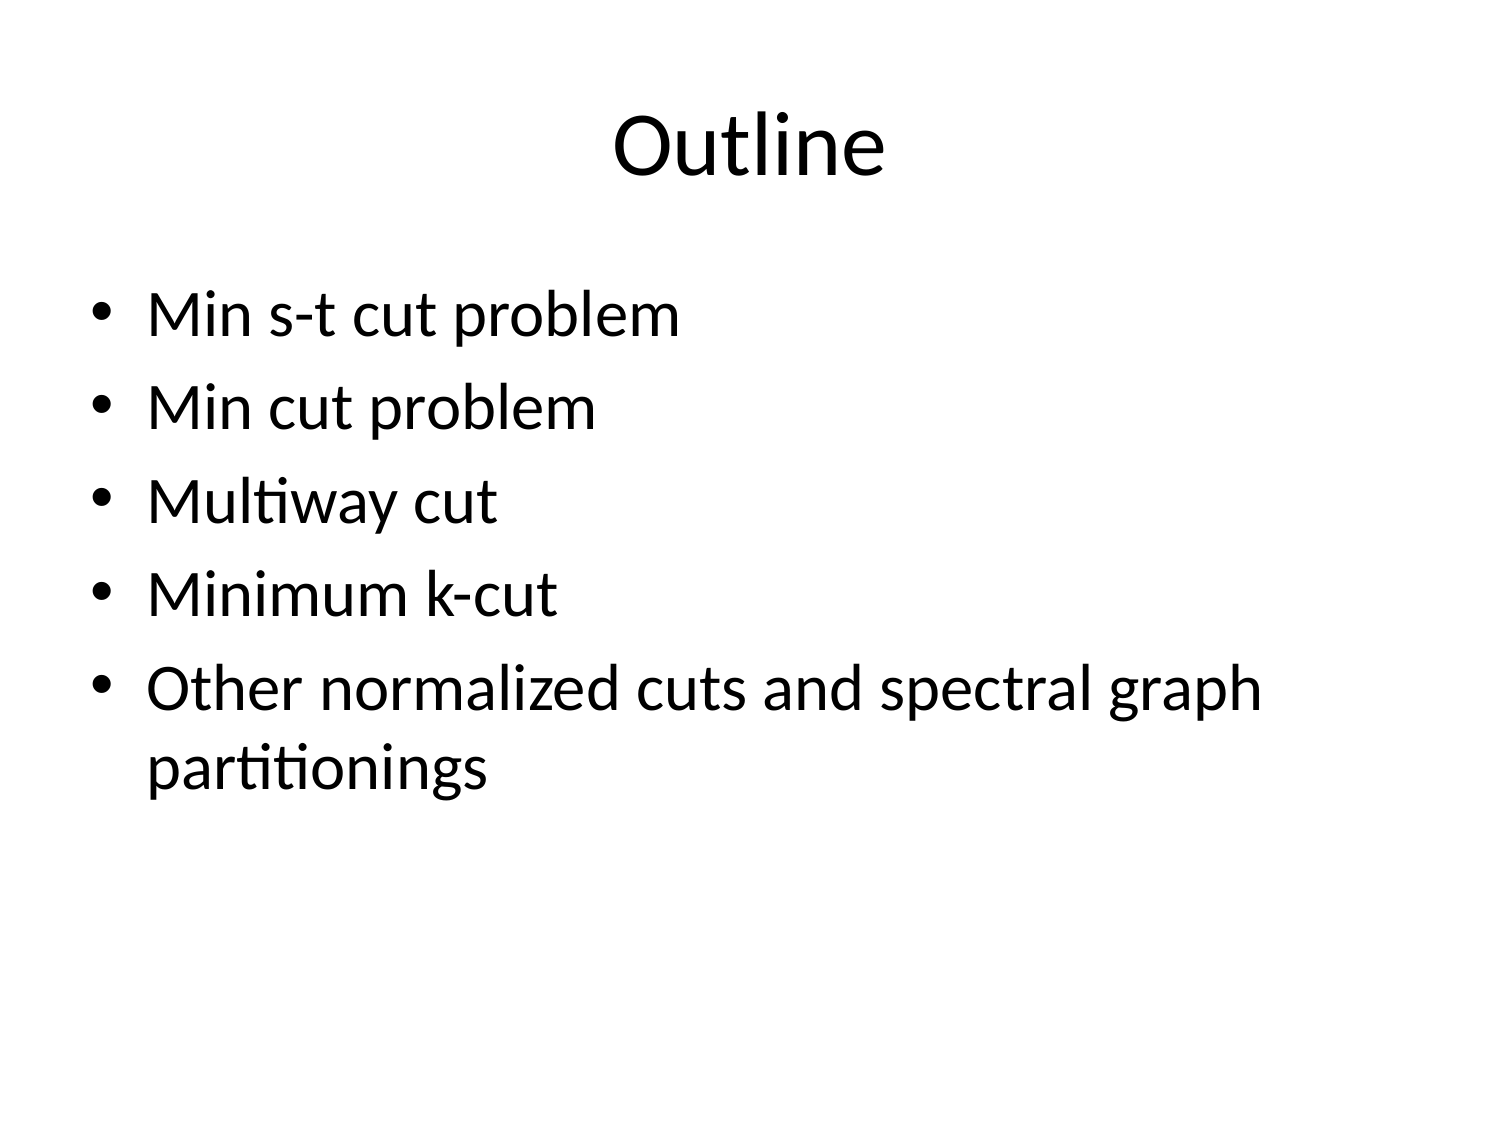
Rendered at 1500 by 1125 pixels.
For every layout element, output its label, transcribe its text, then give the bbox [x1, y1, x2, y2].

title Outline [74, 44, 1426, 233]
list Min s-t cut problem Min cut problem Multiway cut Minimum k-cut Other normalized cuts and spectral graph partitionings [74, 262, 1426, 1006]
